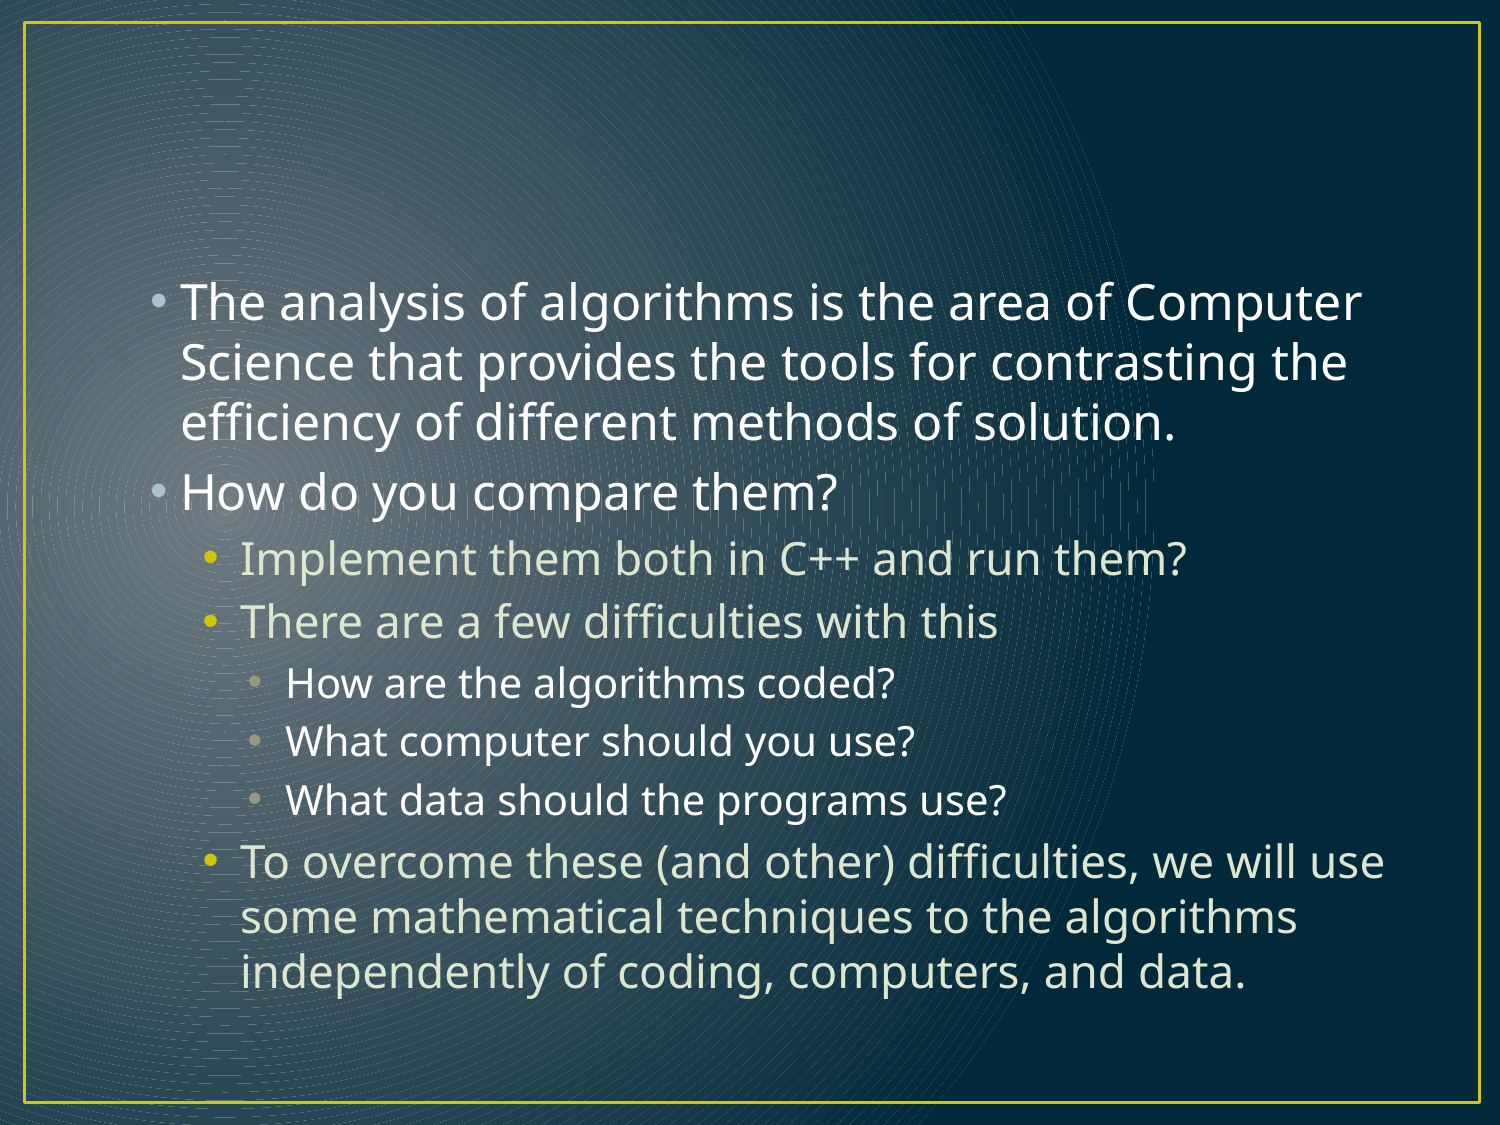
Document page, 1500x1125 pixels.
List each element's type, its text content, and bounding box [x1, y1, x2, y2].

list The analysis of algorithms is the area of Computer Science that provides the tools for contrasting the efficiency of different methods of solution. How do you compare them? Implement them both in C++ and run them? There are a few difficulties with this How are the algorithms coded? What computer should you use? What data should the programs use? To overcome these (and other) difficulties, we will use some mathematical techniques to the algorithms independently of coding, computers, and data. [75, 262, 1425, 1005]
